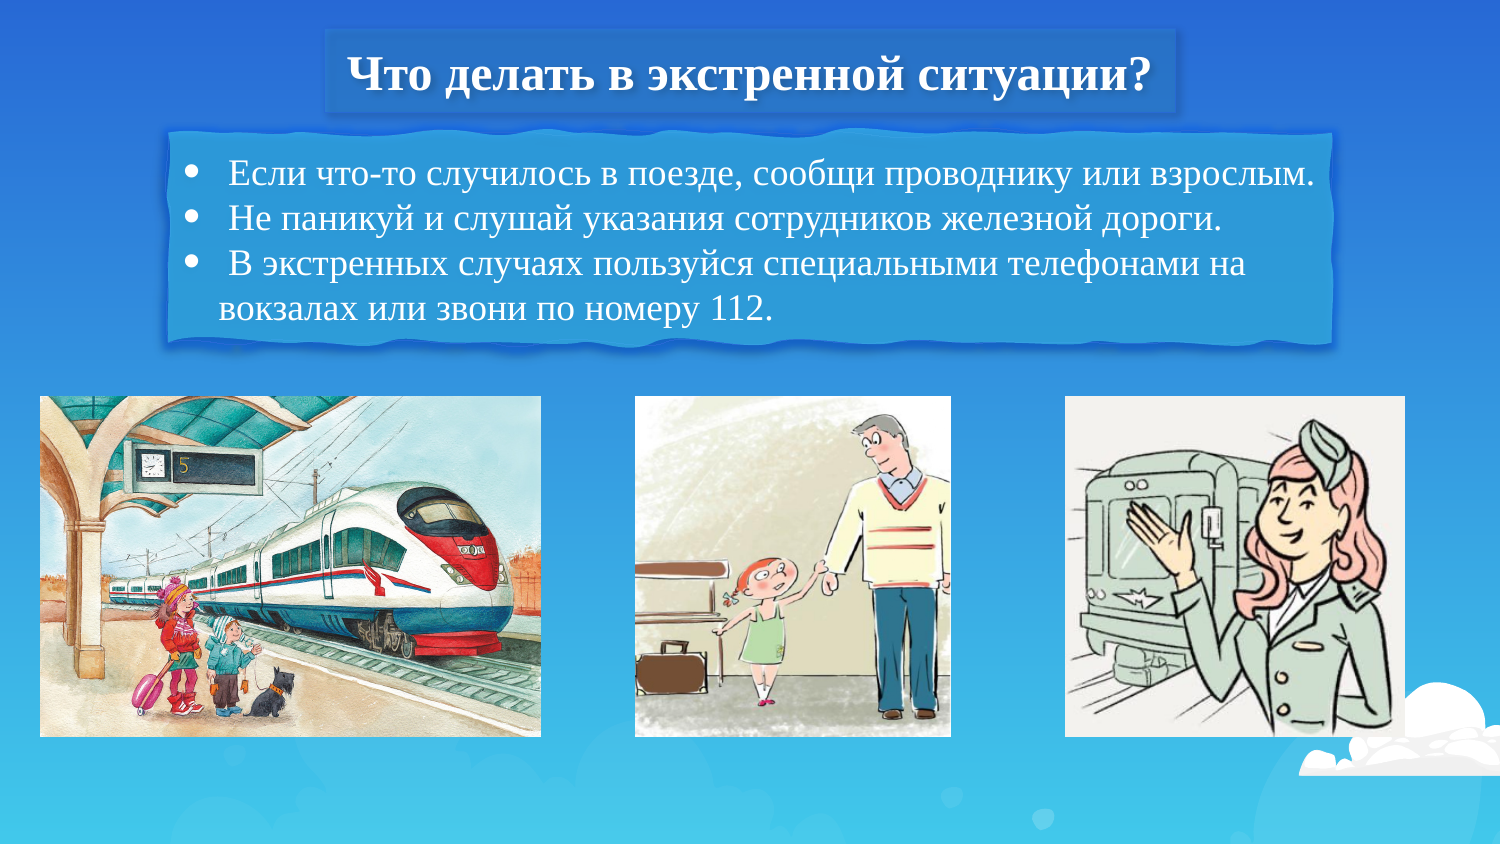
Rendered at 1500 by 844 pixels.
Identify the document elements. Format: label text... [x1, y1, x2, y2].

picture [635, 396, 952, 737]
picture [1064, 396, 1405, 737]
title Что делать в экстренной ситуации? [324, 28, 1176, 113]
picture [40, 396, 542, 737]
text_box Если что-то случилось в поезде, сообщи проводнику или взрослым. Не паникуй и слушай указания сотрудников железной дороги. В экстренных случаях пользуйся специальными телефонами на вокзалах или звони по номеру 112. [165, 127, 1334, 348]
